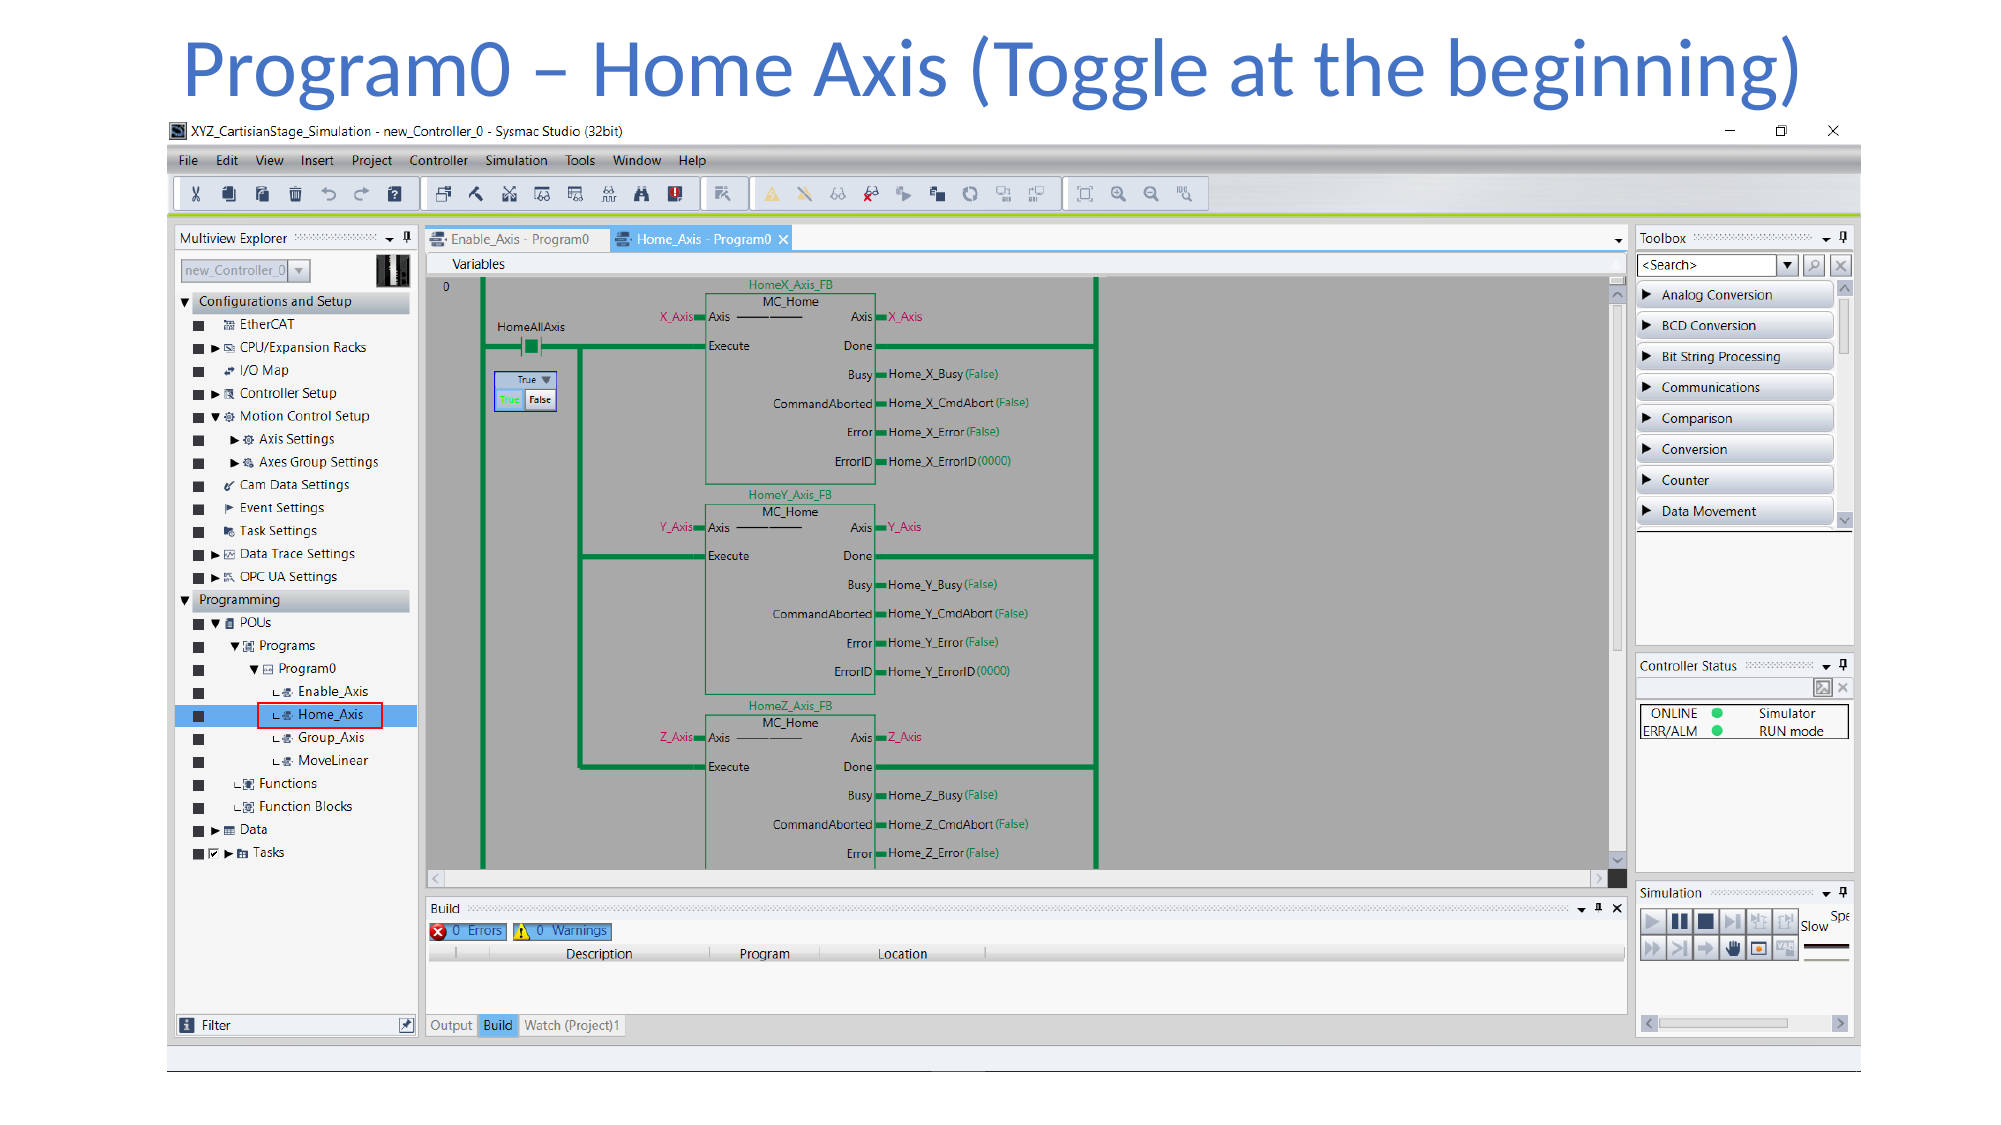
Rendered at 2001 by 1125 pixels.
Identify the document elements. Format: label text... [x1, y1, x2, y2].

picture [167, 118, 1861, 1072]
subtitle Program0 – Home Axis (Toggle at the beginning) [167, 16, 1989, 119]
